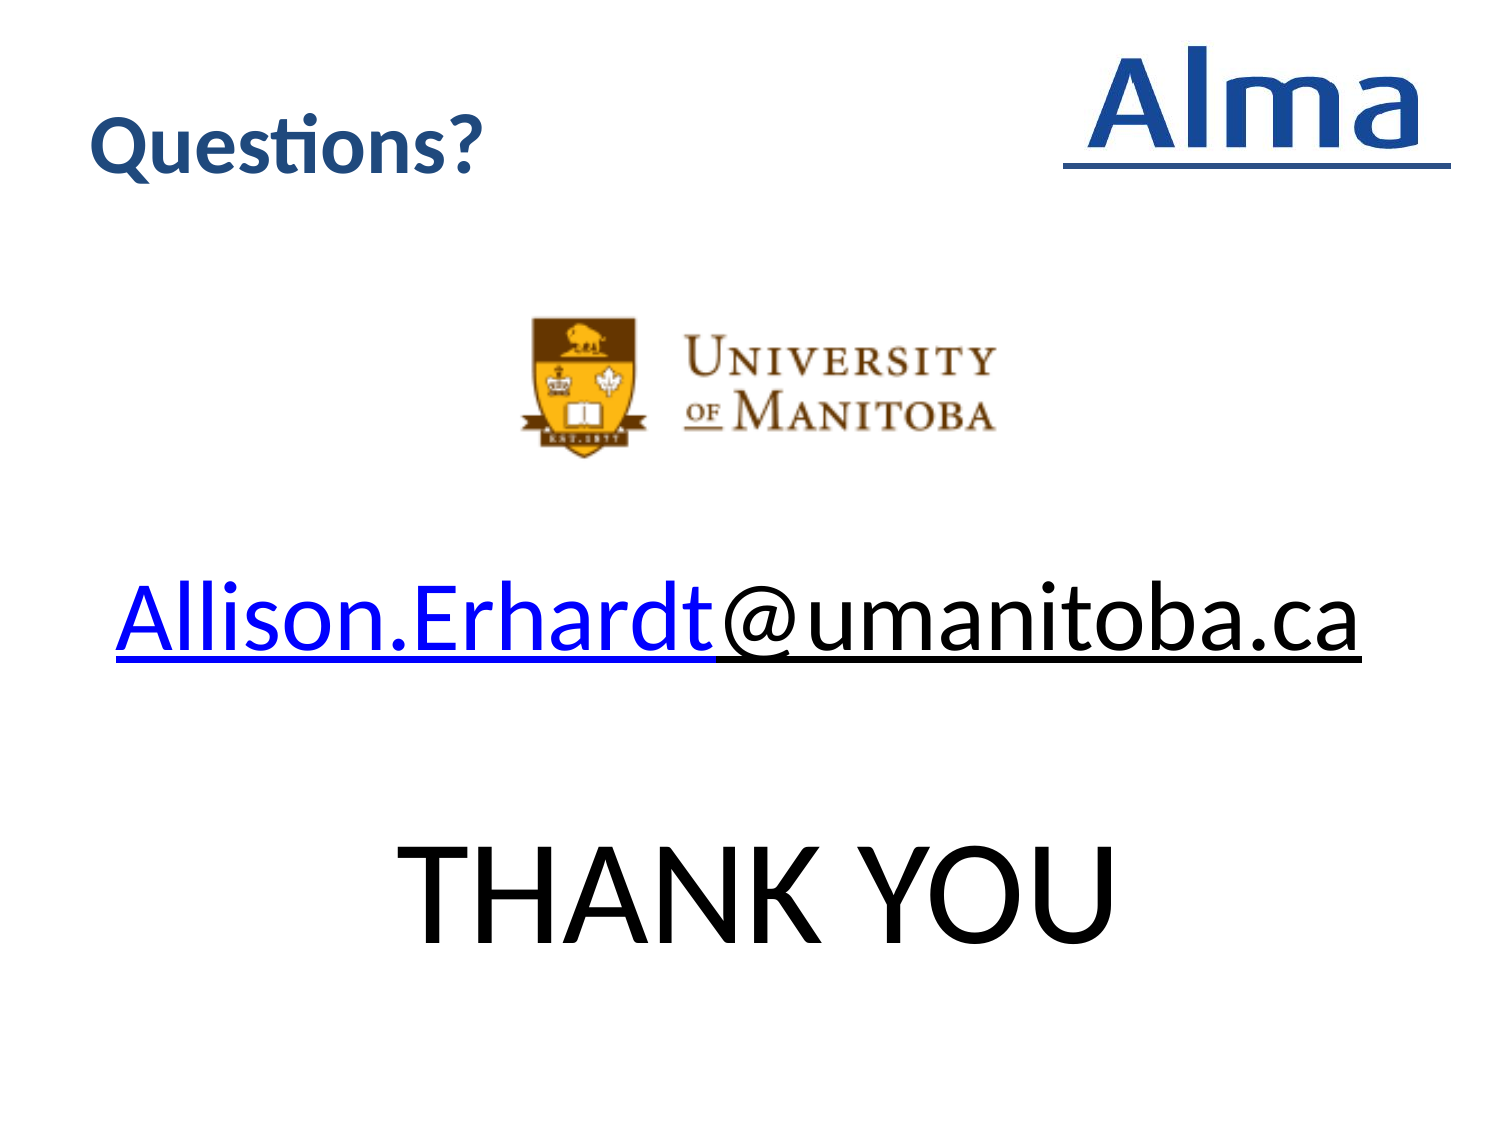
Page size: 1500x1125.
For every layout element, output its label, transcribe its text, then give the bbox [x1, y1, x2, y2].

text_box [1062, 40, 1451, 167]
text_box Questions? [74, 45, 1425, 233]
picture [501, 290, 1029, 471]
list Allison.Erhardt@umanitoba.ca THANK YOU [75, 262, 1425, 1005]
